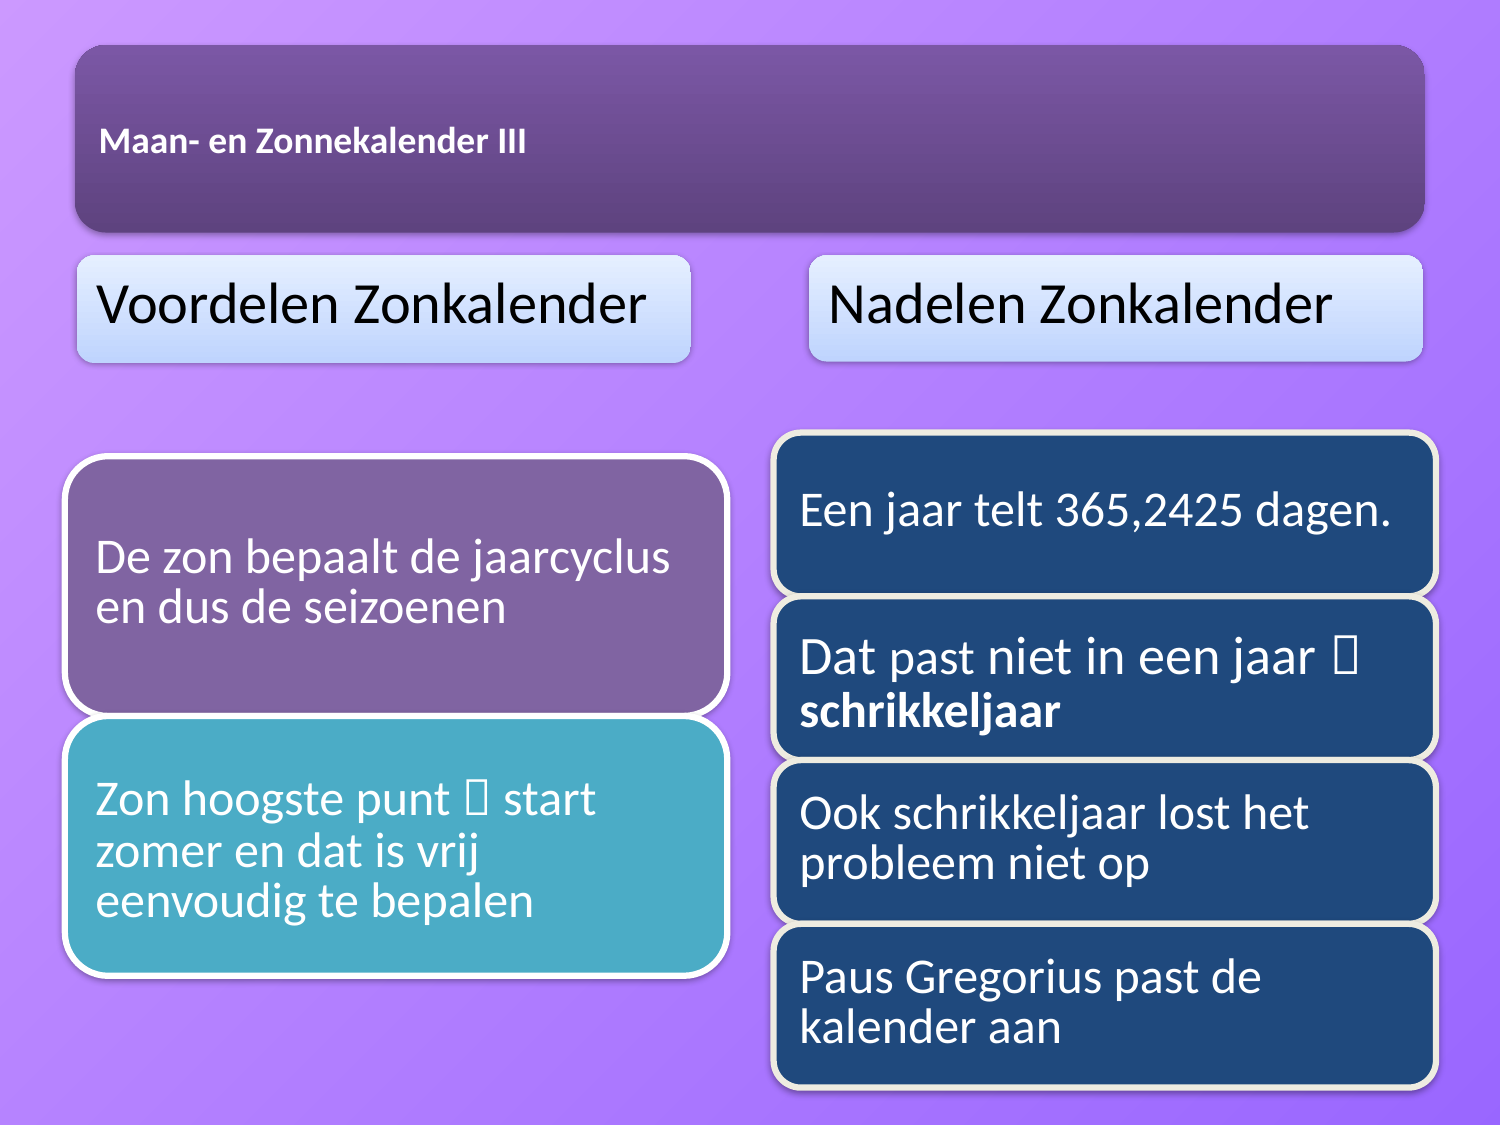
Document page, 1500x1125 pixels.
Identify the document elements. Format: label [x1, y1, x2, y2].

list [773, 432, 1437, 1088]
text_box [74, 44, 1426, 233]
text_box [76, 255, 692, 364]
list [64, 455, 728, 977]
text_box [808, 255, 1424, 362]
